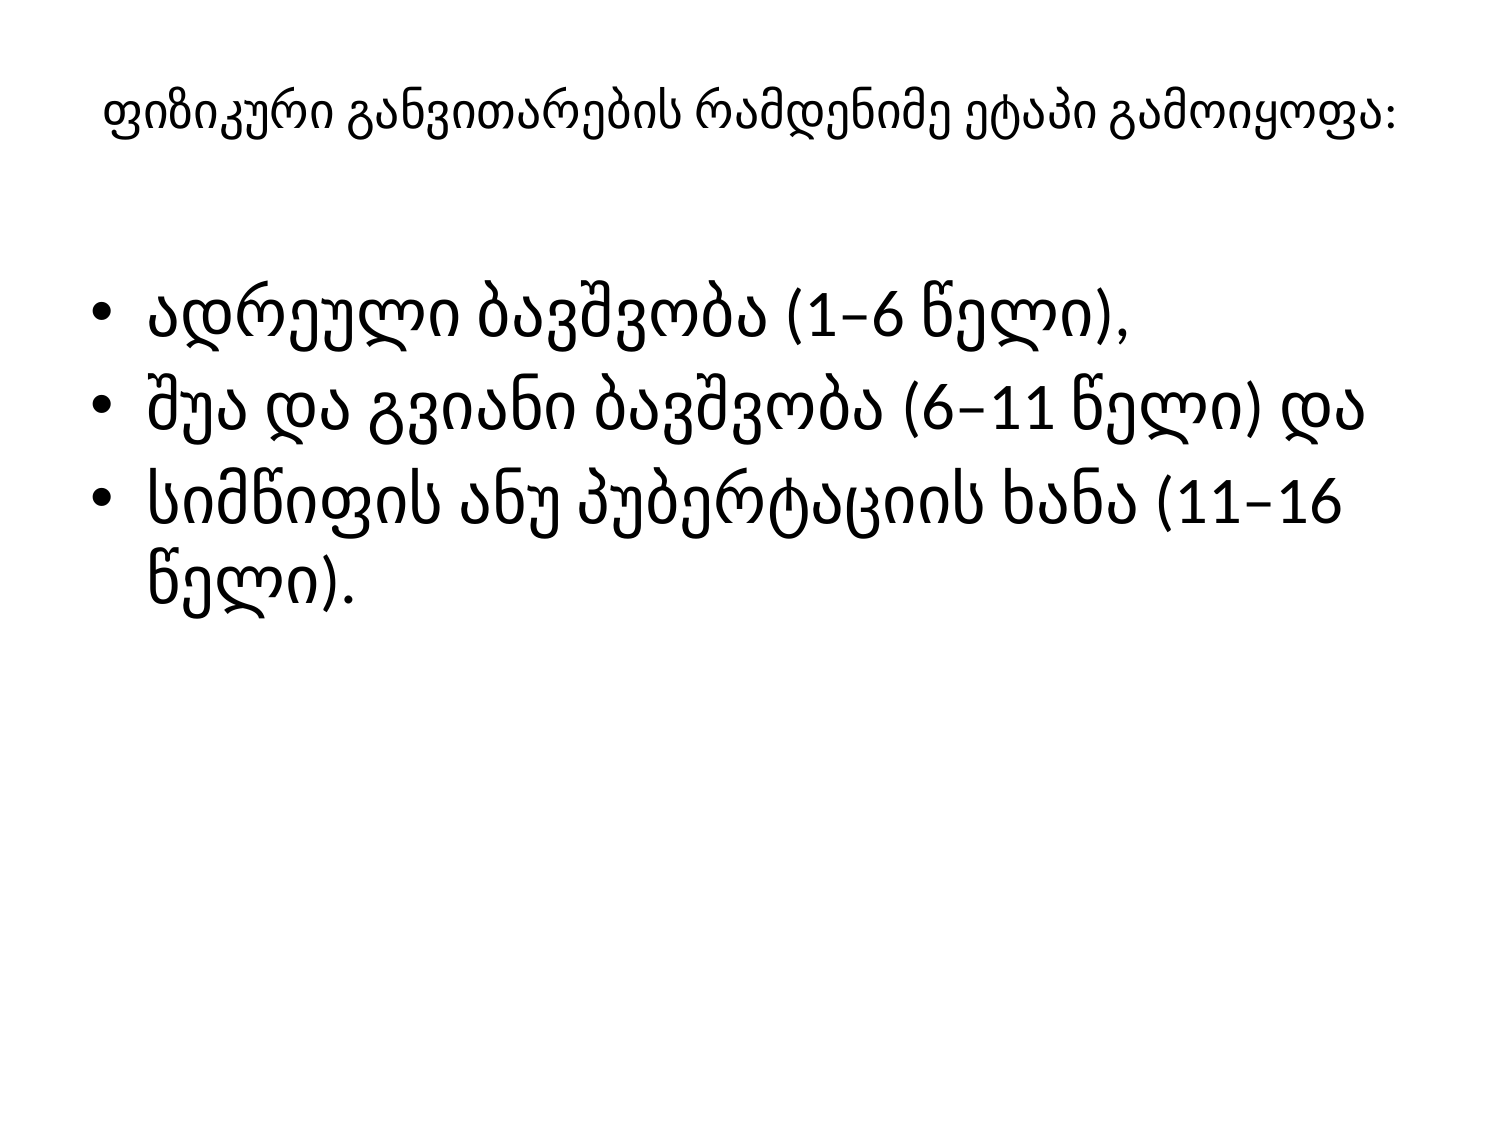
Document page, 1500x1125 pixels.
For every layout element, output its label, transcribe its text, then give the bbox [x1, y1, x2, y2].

list ადრეული ბავშვობა (1–6 წელი), შუა და გვიანი ბავშვობა (6–11 წელი) და სიმწიფის ანუ პუბერტაციის ხანა (11–16 წელი). [75, 262, 1425, 1005]
title ფიზიკური განვითარების რამდენიმე ეტაპი გამოიყოფა: [75, 45, 1425, 233]
